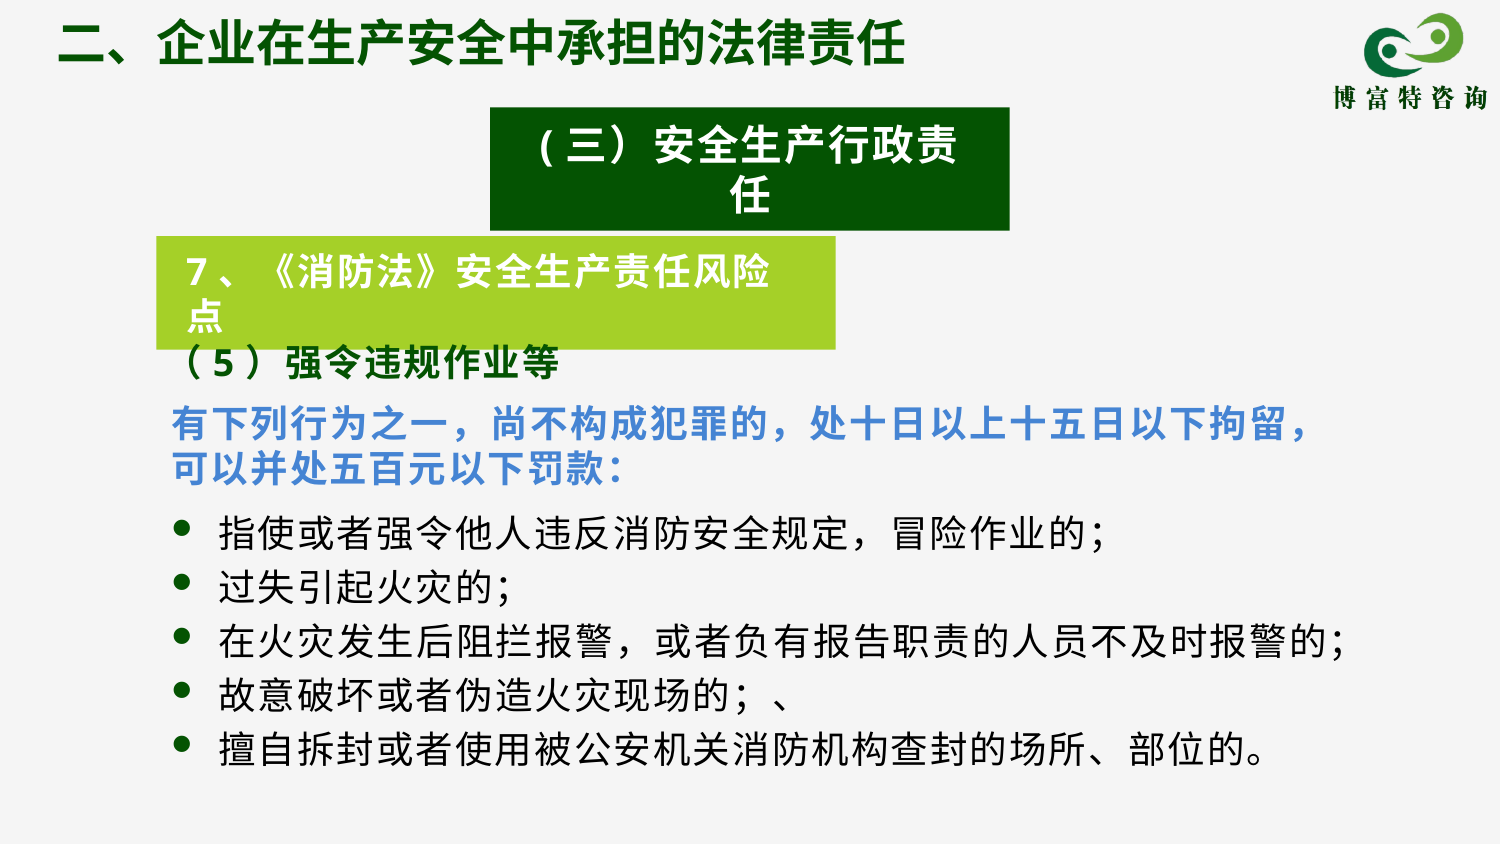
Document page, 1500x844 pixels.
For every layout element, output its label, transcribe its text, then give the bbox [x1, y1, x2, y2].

text_box 二、企业在生产安全中承担的法律责任 [41, 4, 922, 79]
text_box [156, 258, 1344, 781]
text_box (三）安全生产行政责任 [490, 107, 1010, 231]
picture [1314, 12, 1500, 113]
